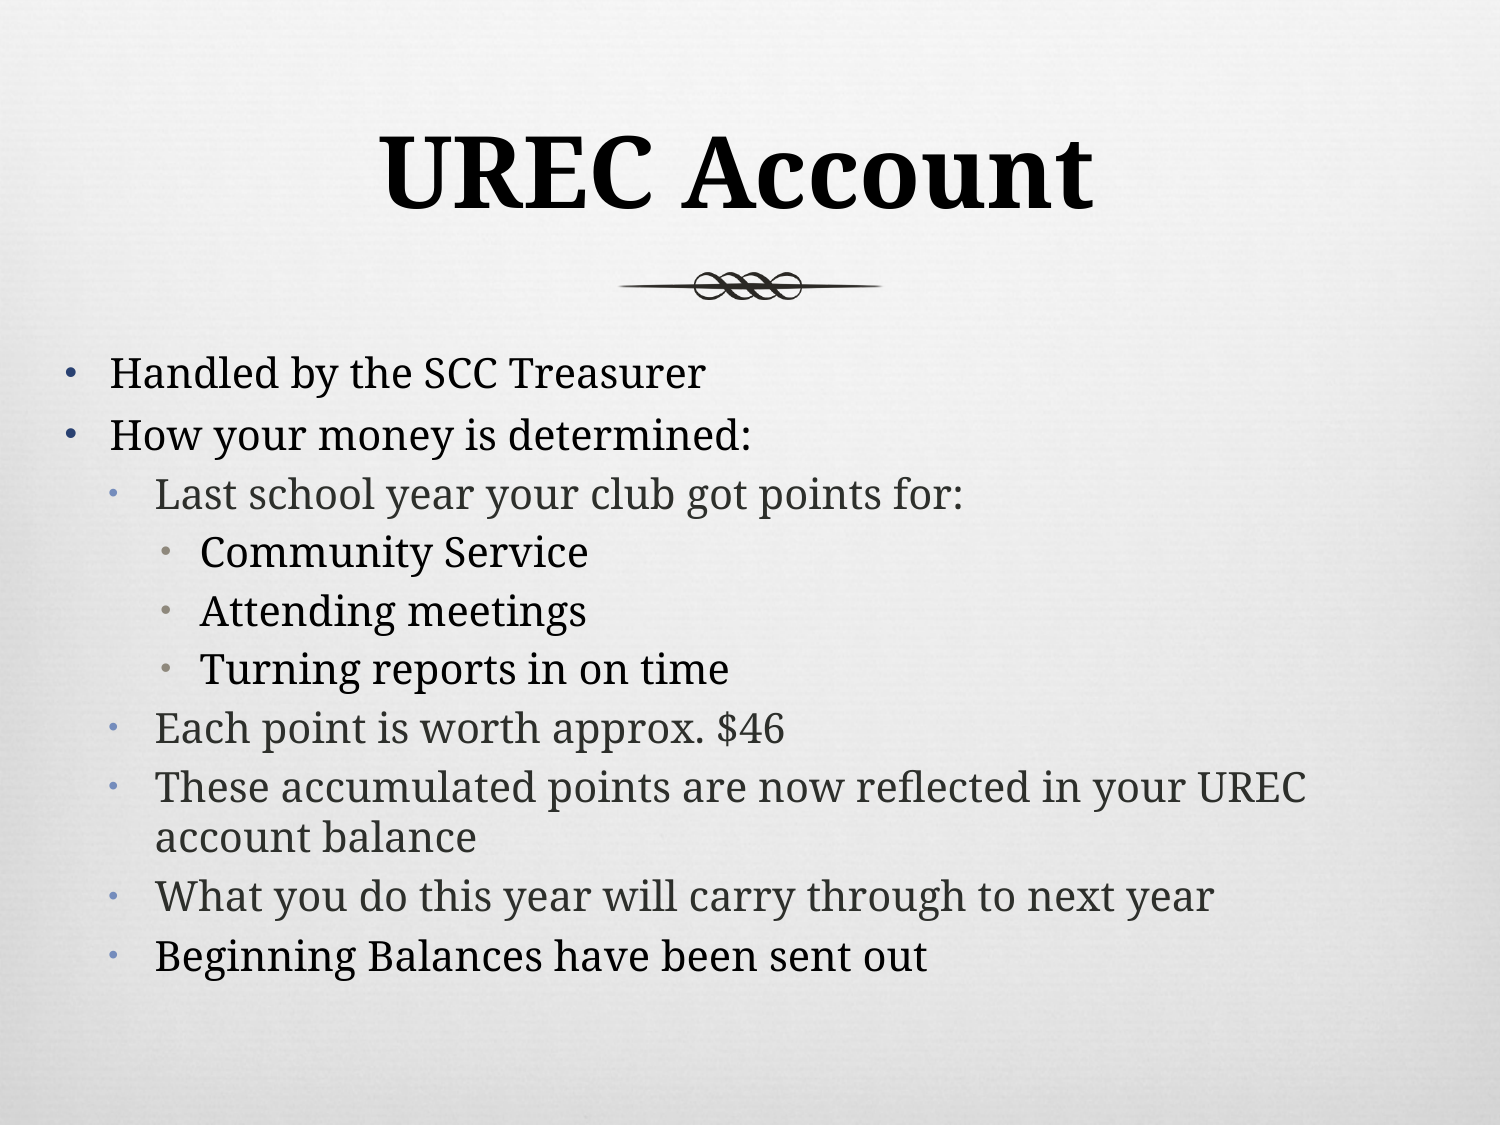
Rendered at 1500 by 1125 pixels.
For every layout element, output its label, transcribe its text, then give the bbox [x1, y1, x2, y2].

list Handled by the SCC Treasurer How your money is determined: Last school year your club got points for: Community Service Attending meetings Turning reports in on time Each point is worth approx. $46 These accumulated points are now reflected in your UREC account balance What you do this year will carry through to next year Beginning Balances have been sent out [49, 339, 1445, 1063]
picture [615, 272, 885, 300]
title UREC Account [112, 11, 1388, 236]
